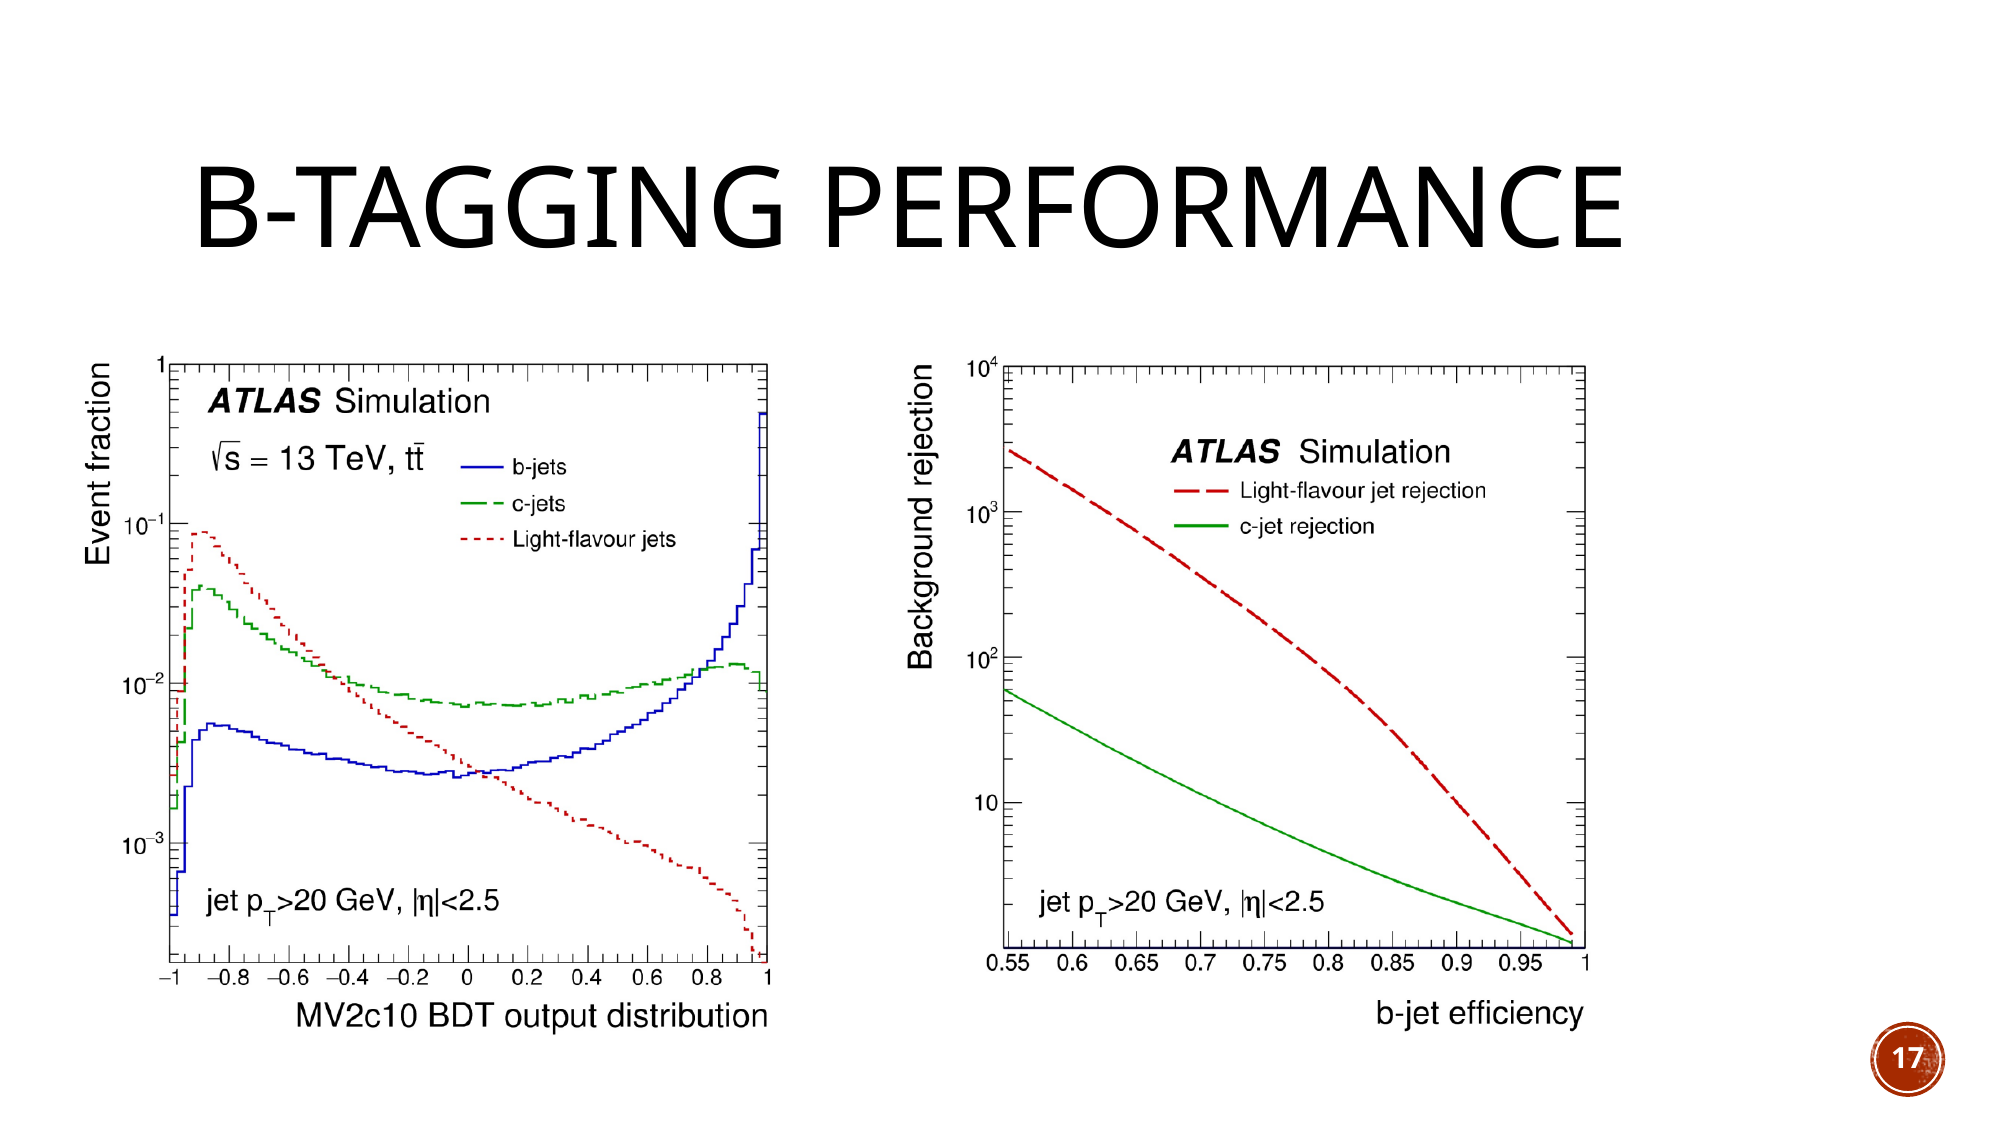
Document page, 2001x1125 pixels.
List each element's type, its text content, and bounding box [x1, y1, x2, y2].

slide_number 17 [1855, 1028, 1961, 1089]
picture [894, 346, 1602, 1035]
picture [81, 348, 789, 1043]
title B-tagging performance [175, 79, 1826, 344]
